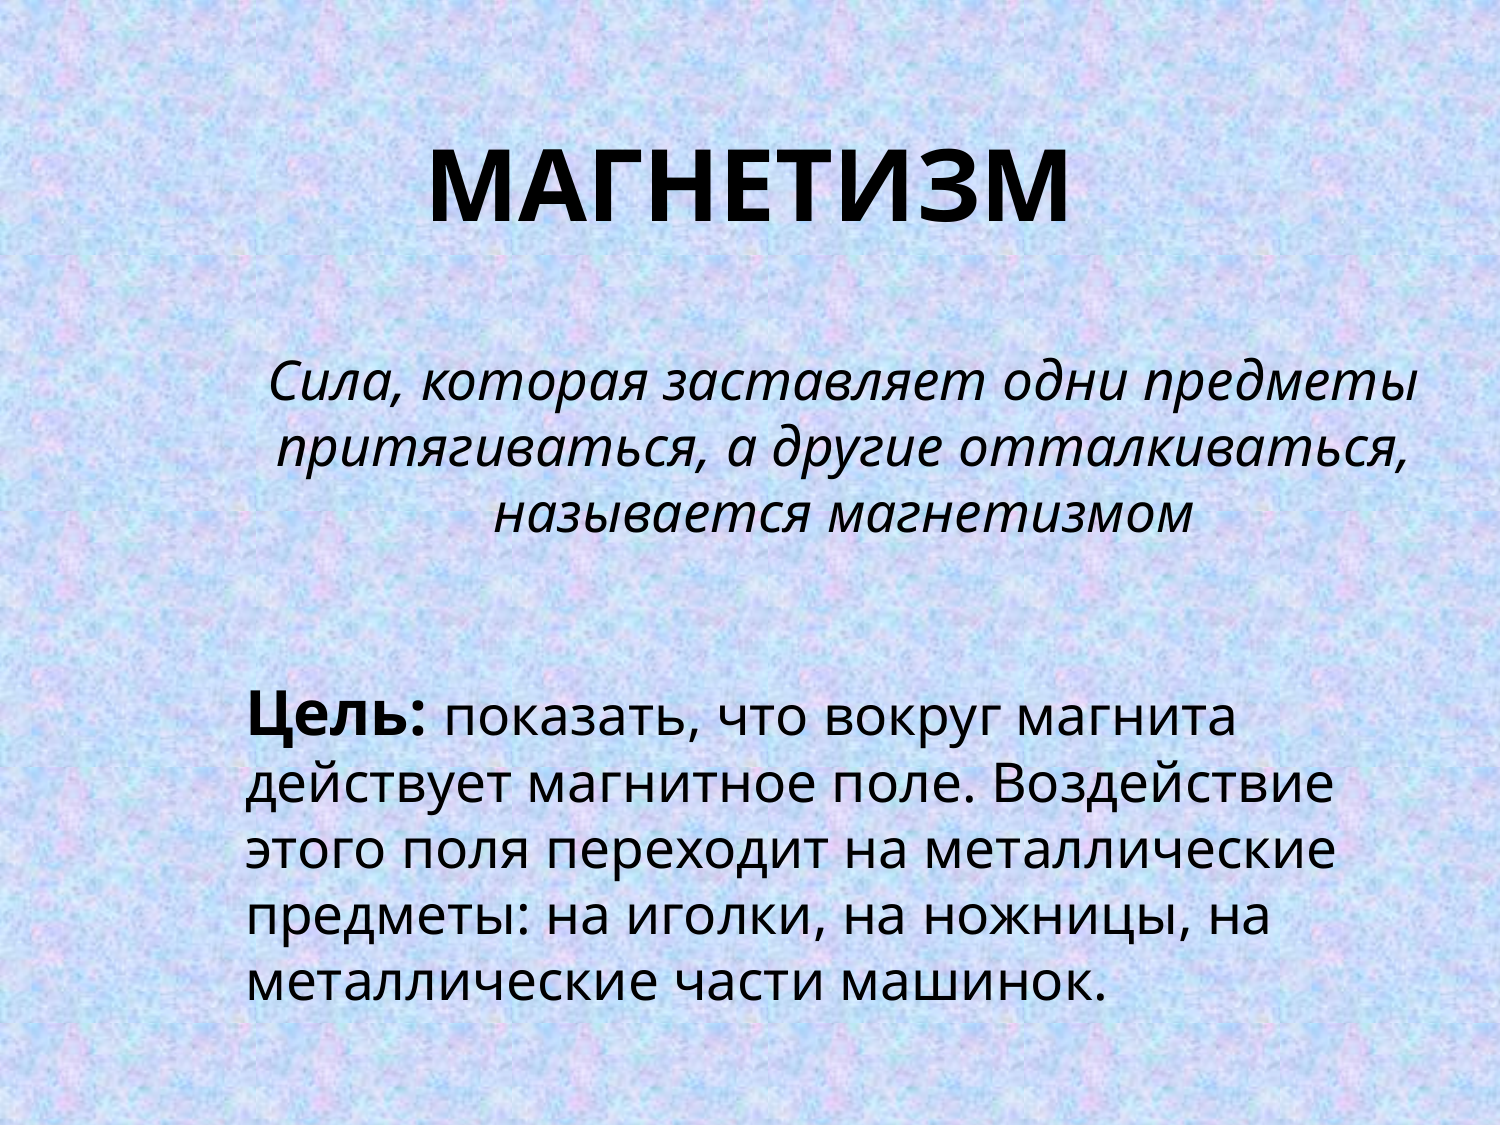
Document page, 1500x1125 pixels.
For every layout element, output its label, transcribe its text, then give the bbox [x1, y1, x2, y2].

title Магнетизм [112, 0, 1388, 242]
subtitle Сила, которая заставляет одни предметы притягиваться, а другие отталкиваться, называется магнетизмом Цель: показать, что вокруг магнита действует магнитное поле. Воздействие этого поля переходит на металлические предметы: на иголки, на ножницы, на металлические части машинок. [230, 338, 1459, 1094]
picture [0, 0, 1500, 1125]
